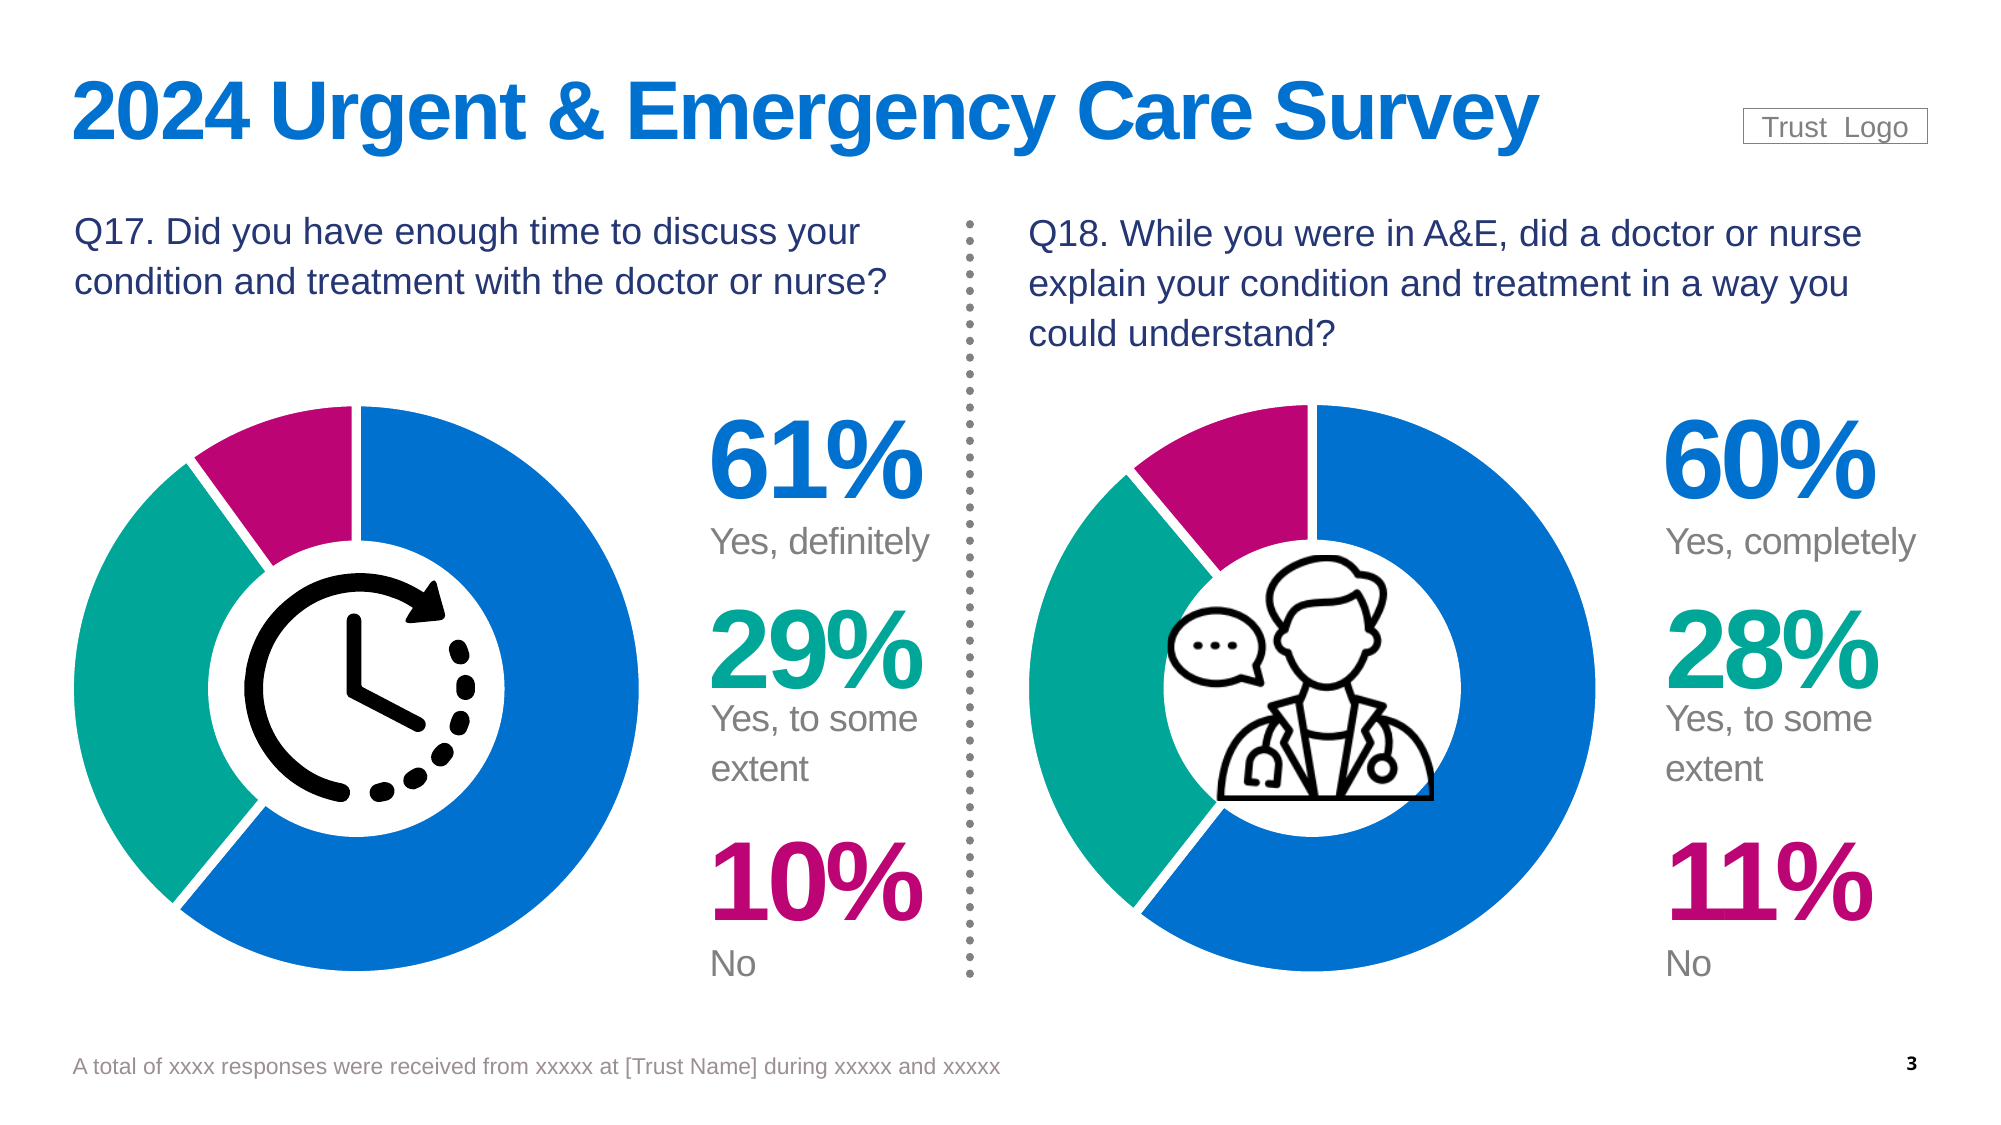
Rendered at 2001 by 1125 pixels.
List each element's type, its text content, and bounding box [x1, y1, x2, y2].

slide_number 3 [1877, 1044, 1928, 1077]
title 2024 Urgent & Emergency Care Survey [71, 94, 1605, 158]
chart [840, 356, 1653, 1019]
text_box Trust Logo [1743, 108, 1928, 144]
text_box A total of xxxx responses were received from xxxxx at [Trust Name] during xxxxx and xxxxx [72, 1048, 1739, 1079]
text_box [1662, 383, 2000, 979]
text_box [708, 383, 841, 979]
text_box Q18. While you were in A&E, did a doctor or nurse explain your condition and treatment in a way you could understand? [1028, 204, 1924, 405]
chart [0, 360, 694, 1018]
picture [244, 573, 475, 803]
picture [1167, 554, 1434, 800]
text_box Q17. Did you have enough time to discuss your condition and treatment with the doctor or nurse? [74, 202, 960, 303]
